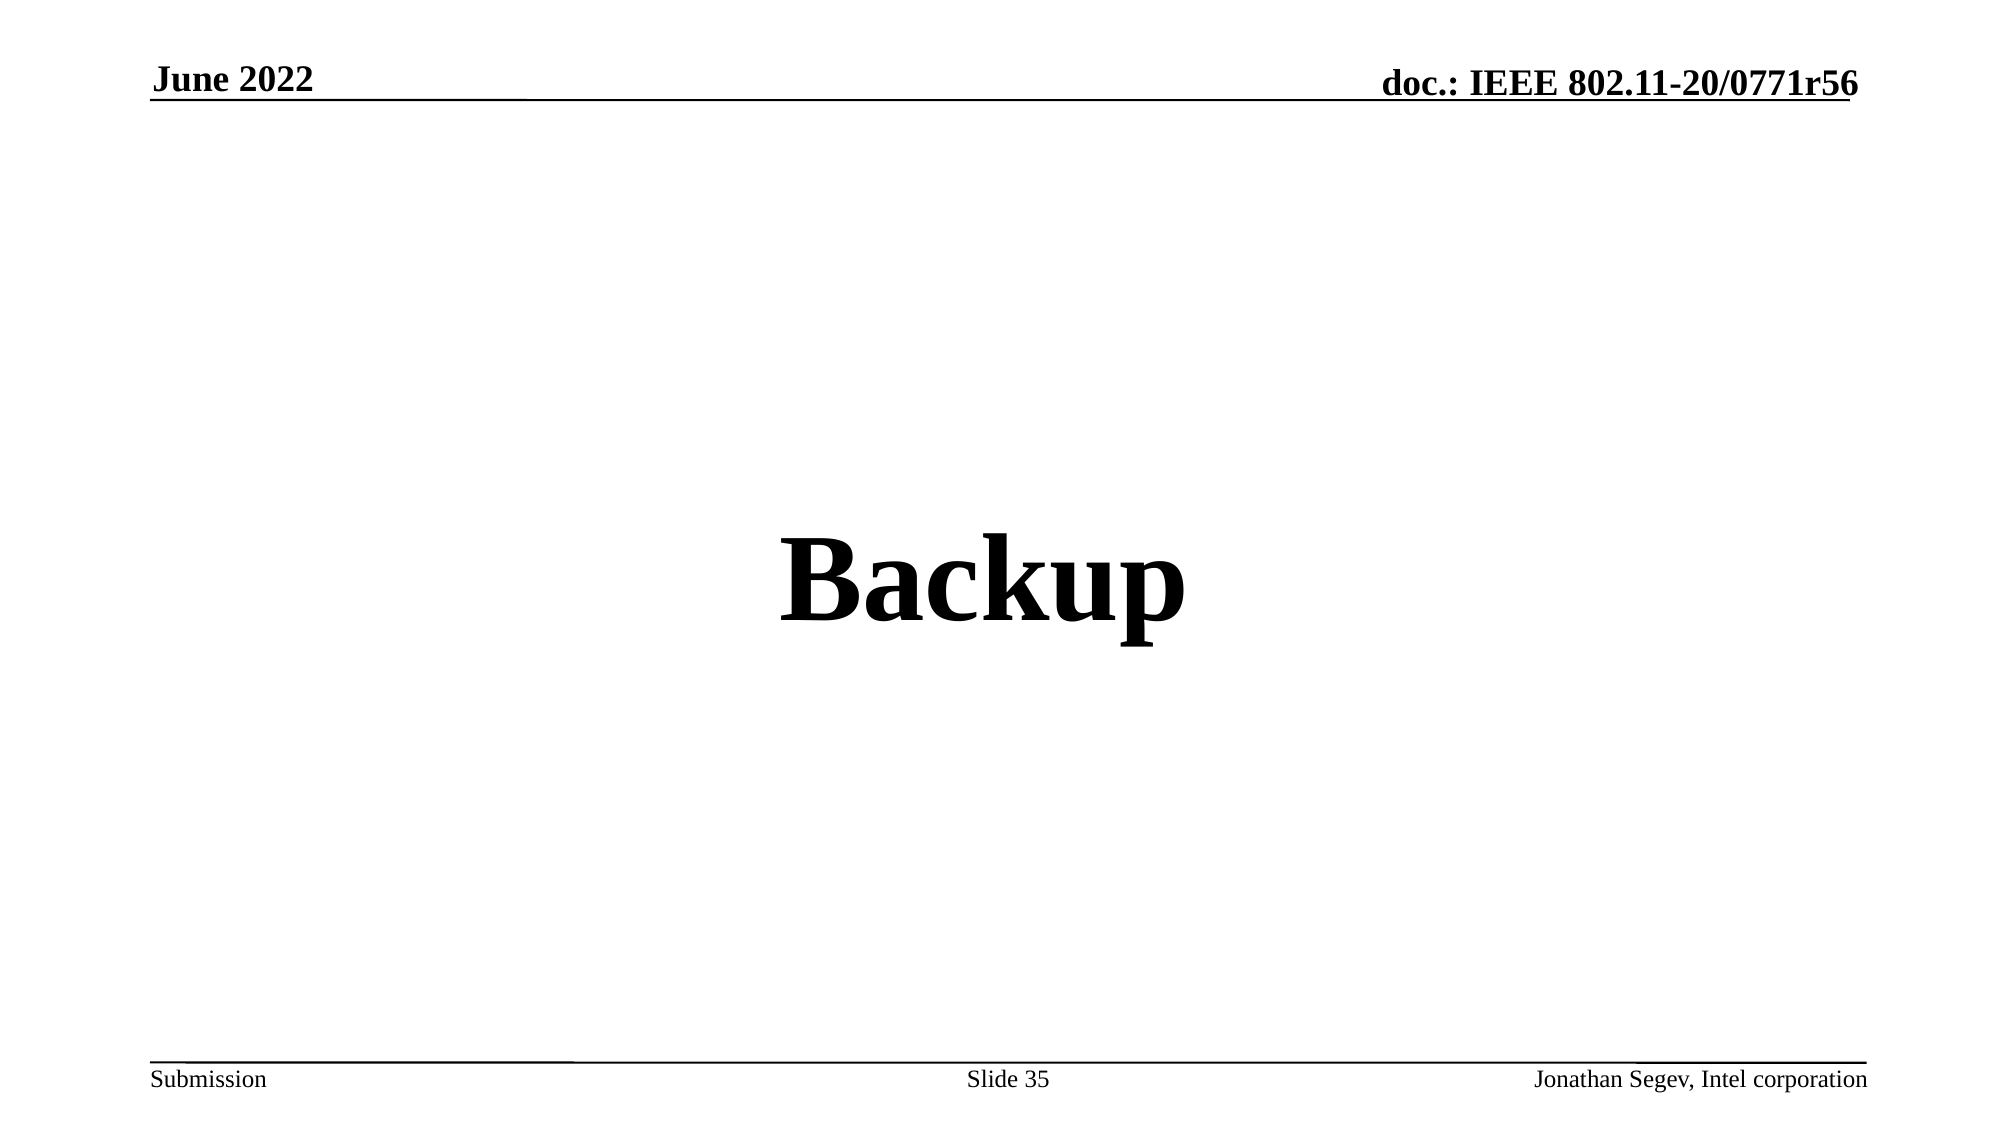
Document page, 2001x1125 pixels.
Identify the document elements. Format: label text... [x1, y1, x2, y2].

slide_number Slide 35 [950, 1061, 1067, 1123]
list Backup [149, 324, 1850, 1000]
footer Jonathan Segev, Intel corporation [1171, 1061, 1869, 1093]
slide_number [152, 54, 563, 100]
